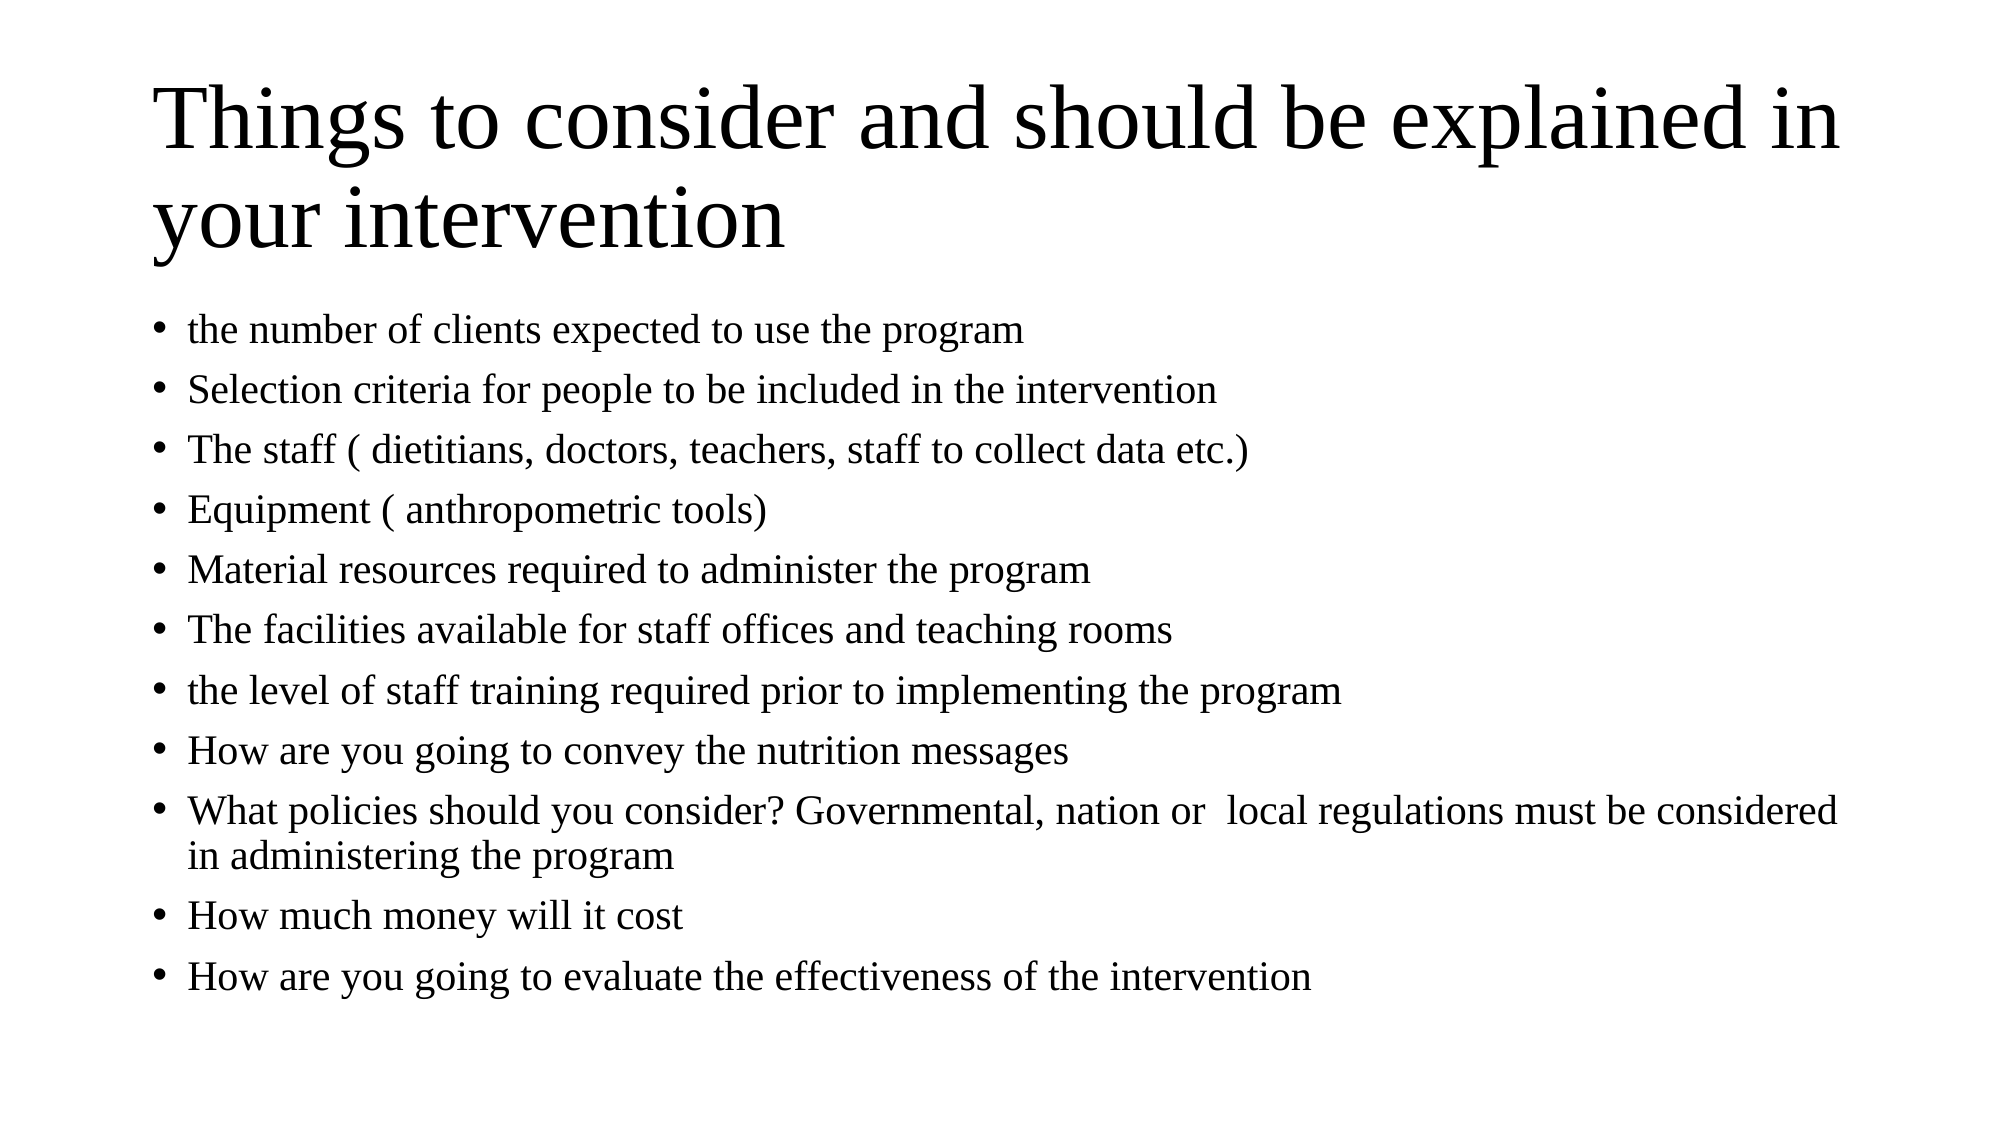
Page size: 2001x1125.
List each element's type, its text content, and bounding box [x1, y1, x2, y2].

list the number of clients expected to use the program Selection criteria for people to be included in the intervention The staff ( dietitians, doctors, teachers, staff to collect data etc.) Equipment ( anthropometric tools) Material resources required to administer the program The facilities available for staff offices and teaching rooms the level of staff training required prior to implementing the program How are you going to convey the nutrition messages What policies should you consider? Governmental, nation or local regulations must be considered in administering the program How much money will it cost How are you going to evaluate the effectiveness of the intervention [137, 299, 1863, 1014]
title Things to consider and should be explained in your intervention [137, 59, 1863, 278]
